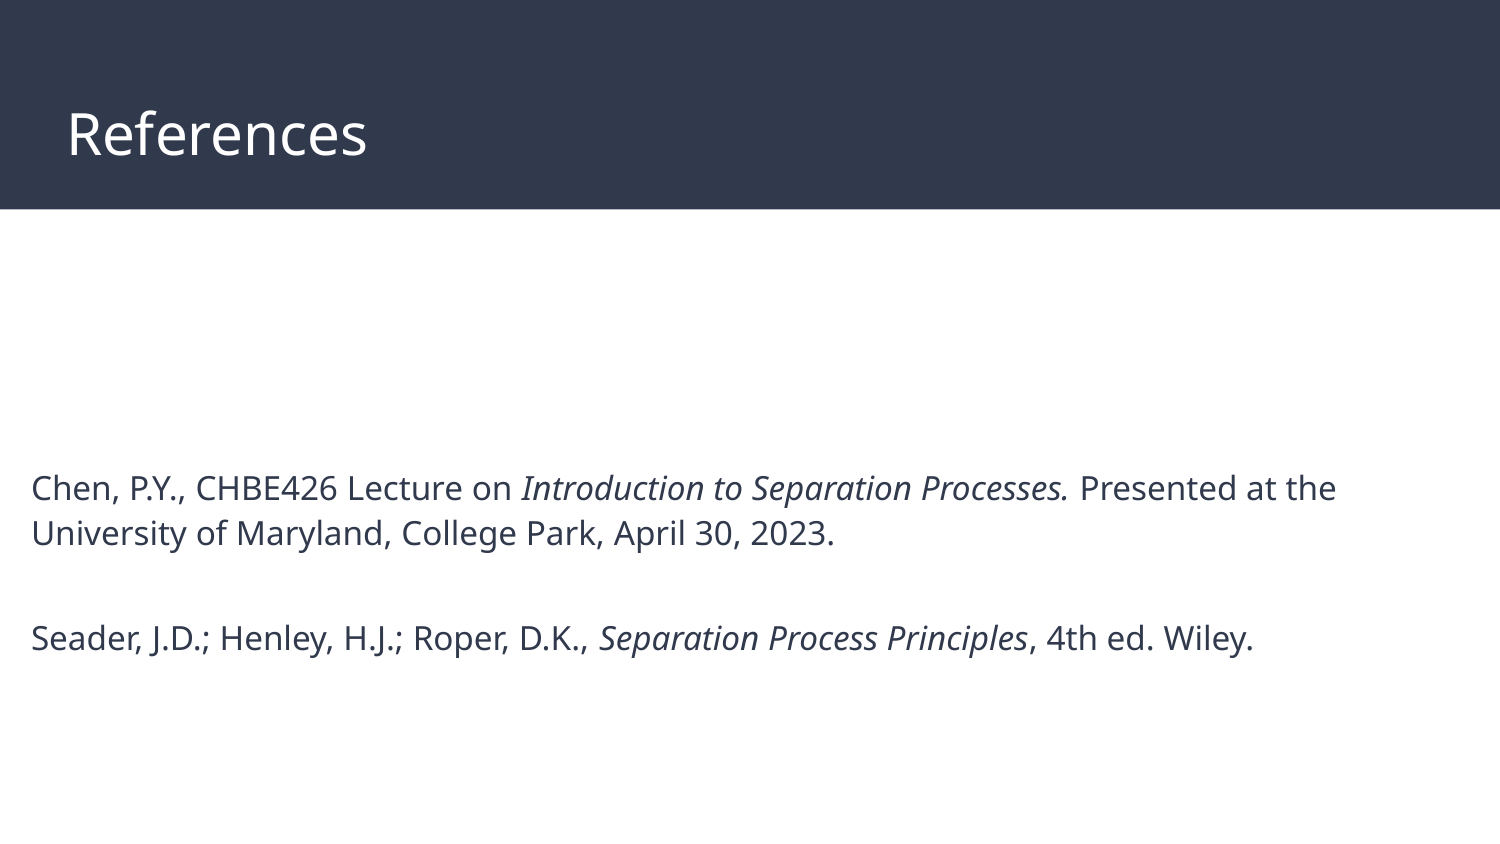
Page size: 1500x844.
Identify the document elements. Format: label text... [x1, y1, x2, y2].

title References [51, 82, 1449, 185]
list Chen, P.Y., CHBE426 Lecture on Introduction to Separation Processes. Presented at the University of Maryland, College Park, April 30, 2023. Seader, J.D.; Henley, H.J.; Roper, D.K., Separation Process Principles, 4th ed. Wiley. [16, 445, 1470, 844]
